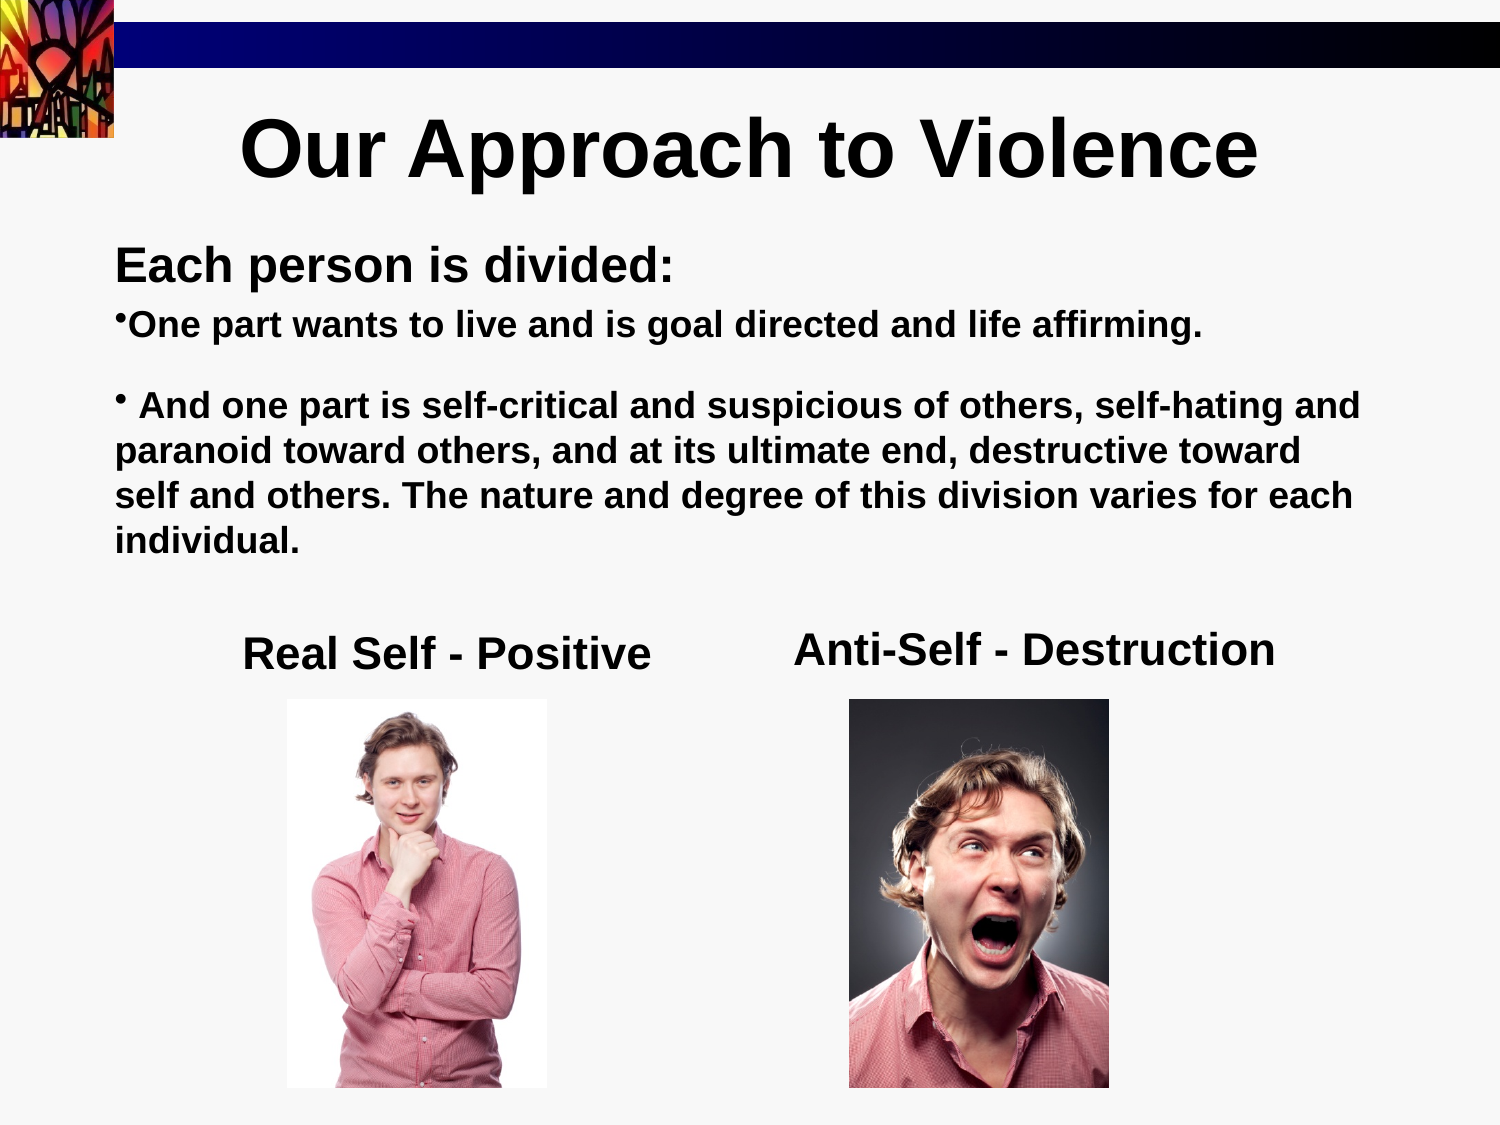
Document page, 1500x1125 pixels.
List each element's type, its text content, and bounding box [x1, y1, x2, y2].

picture [0, 0, 114, 49]
picture [287, 699, 547, 1088]
text_box Real Self - Positive [227, 616, 668, 687]
picture [849, 699, 1109, 1088]
text_box Each person is divided: One part wants to live and is goal directed and life affirming. And one part is self-critical and suspicious of others, self-hating and paranoid toward others, and at its ultimate end, destructive toward self and others. The nature and degree of this division varies for each individual. [99, 238, 1388, 569]
title Our Approach to Violence [0, 49, 1500, 238]
text_box Anti-Self - Destruction [778, 612, 1292, 683]
